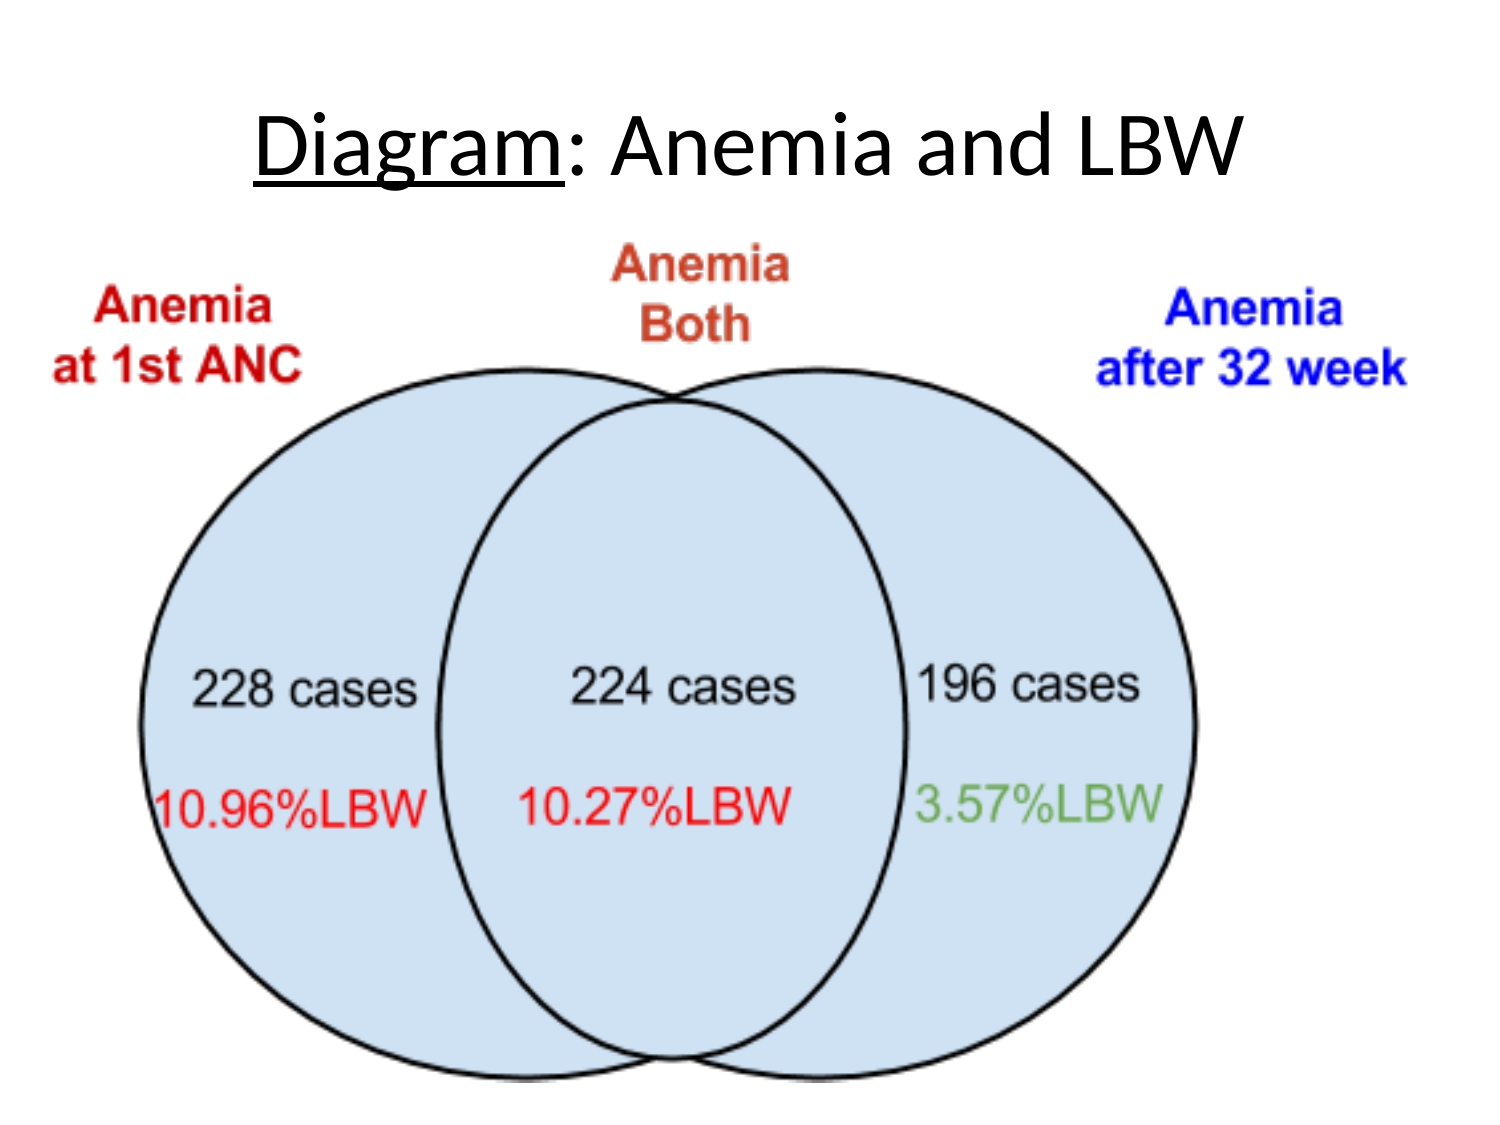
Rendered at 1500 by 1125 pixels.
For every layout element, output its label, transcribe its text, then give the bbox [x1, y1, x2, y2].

title Diagram: Anemia and LBW [75, 45, 1425, 206]
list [29, 207, 1477, 1083]
